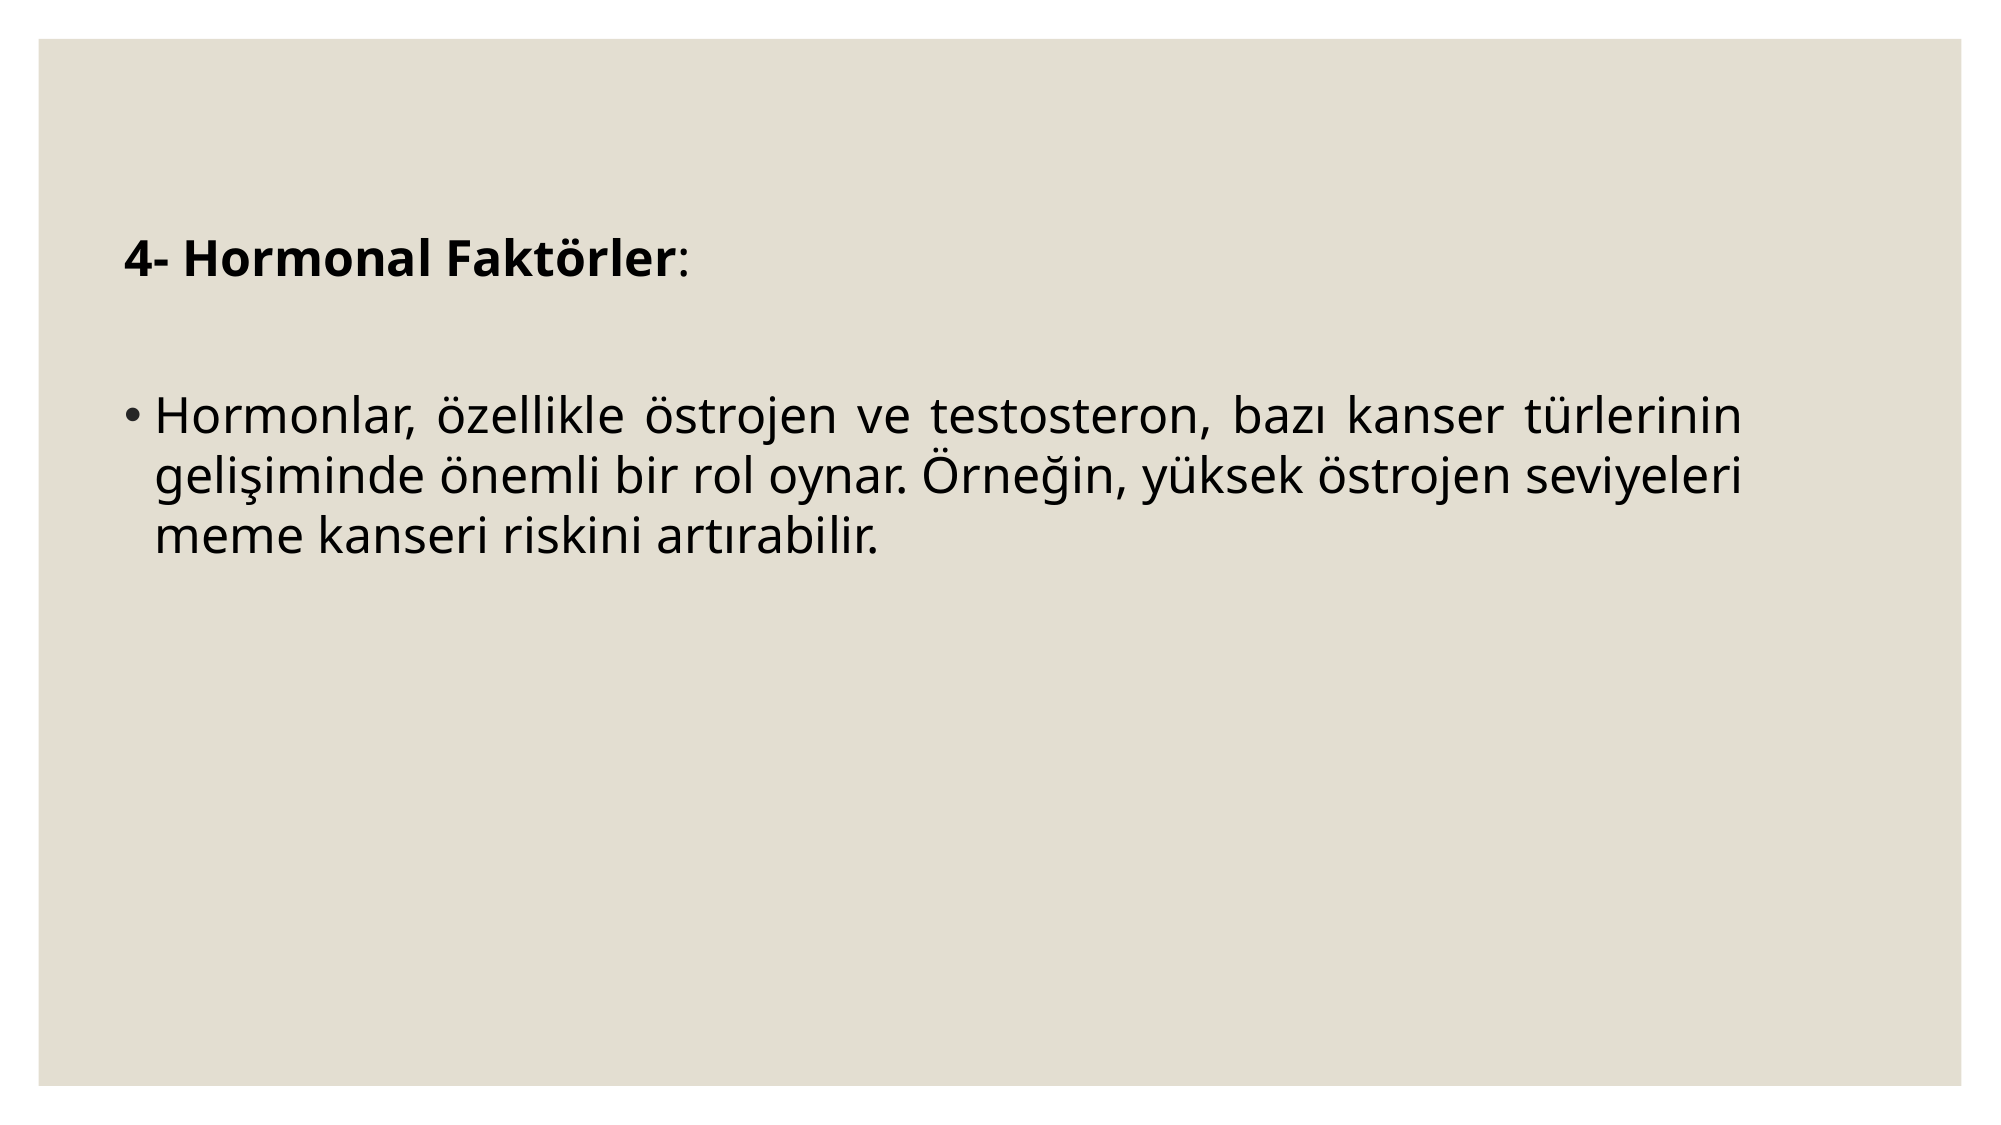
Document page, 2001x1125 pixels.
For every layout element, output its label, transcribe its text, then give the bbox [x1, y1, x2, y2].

list 4- Hormonal Faktörler: Hormonlar, özellikle östrojen ve testosteron, bazı kanser türlerinin gelişiminde önemli bir rol oynar. Örneğin, yüksek östrojen seviyeleri meme kanseri riskini artırabilir. [109, 218, 1760, 864]
